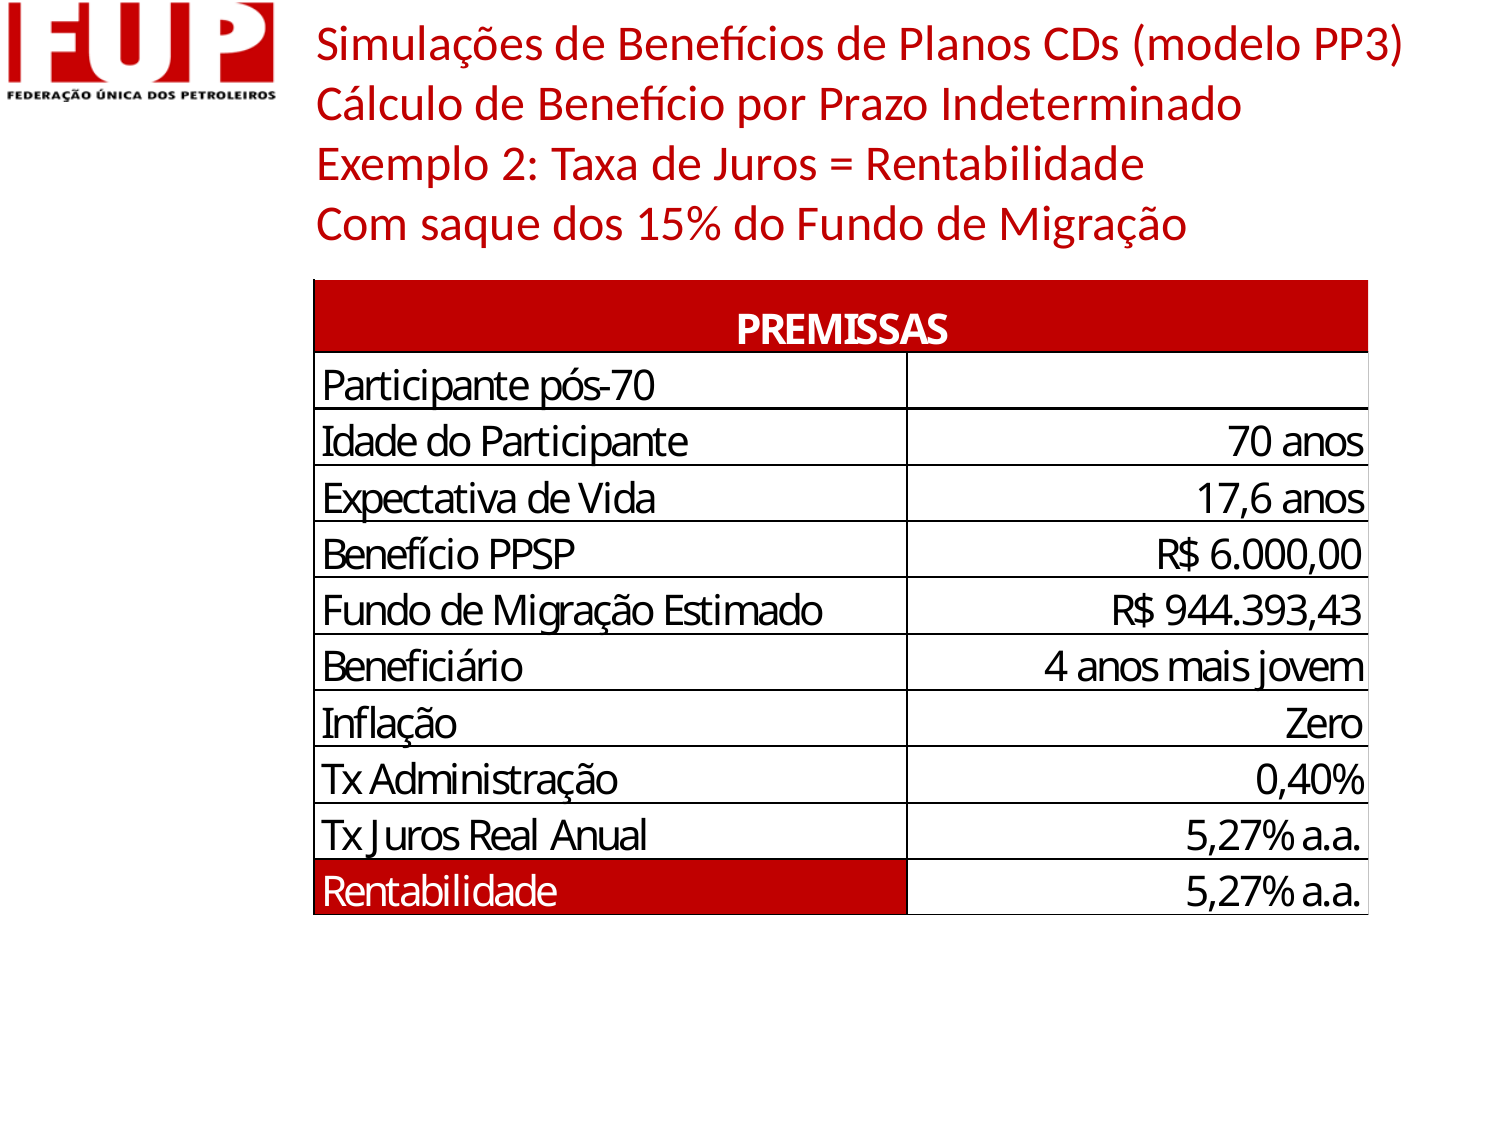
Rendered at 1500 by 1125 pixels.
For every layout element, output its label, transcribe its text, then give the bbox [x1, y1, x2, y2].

picture [5, 2, 278, 102]
picture [312, 278, 1371, 917]
title Simulações de Benefícios de Planos CDs (modelo PP3) Cálculo de Benefício por Prazo Indeterminado Exemplo 2: Taxa de Juros = Rentabilidade Com saque dos 15% do Fundo de Migração [301, 3, 1500, 259]
